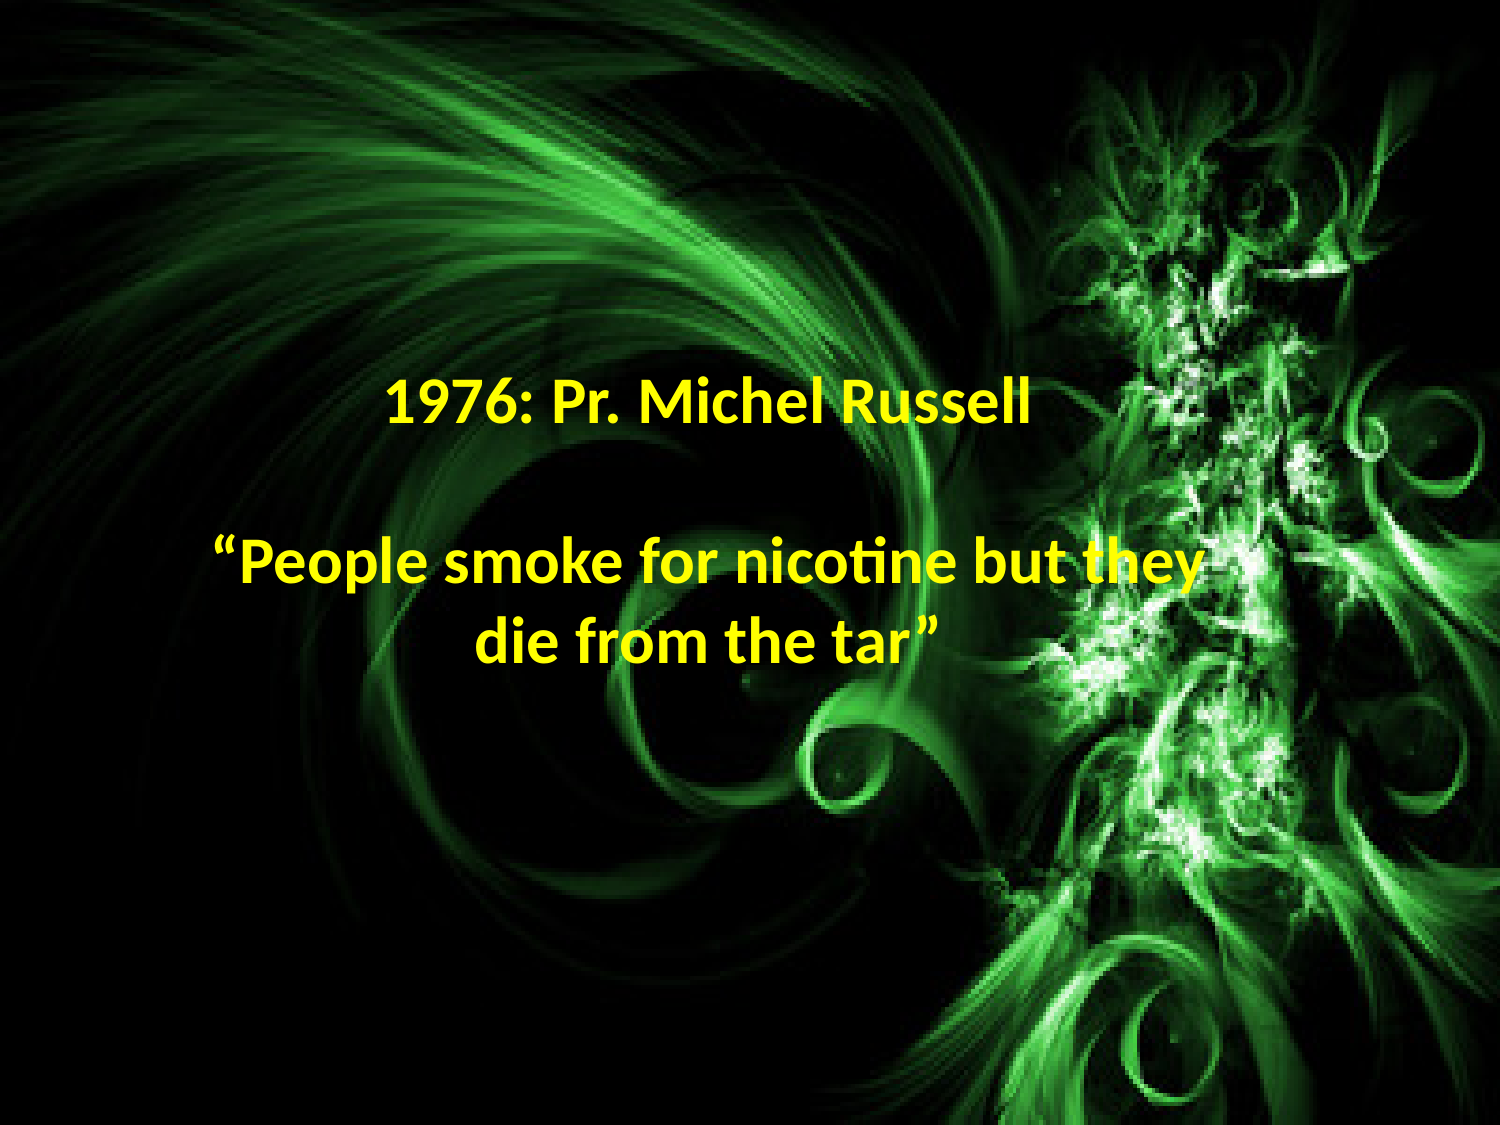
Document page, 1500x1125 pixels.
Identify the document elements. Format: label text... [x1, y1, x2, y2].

picture [0, 0, 1500, 1125]
text_box 1976: Pr. Michel Russell “People smoke for nicotine but they die from the tar” [159, 349, 1258, 685]
